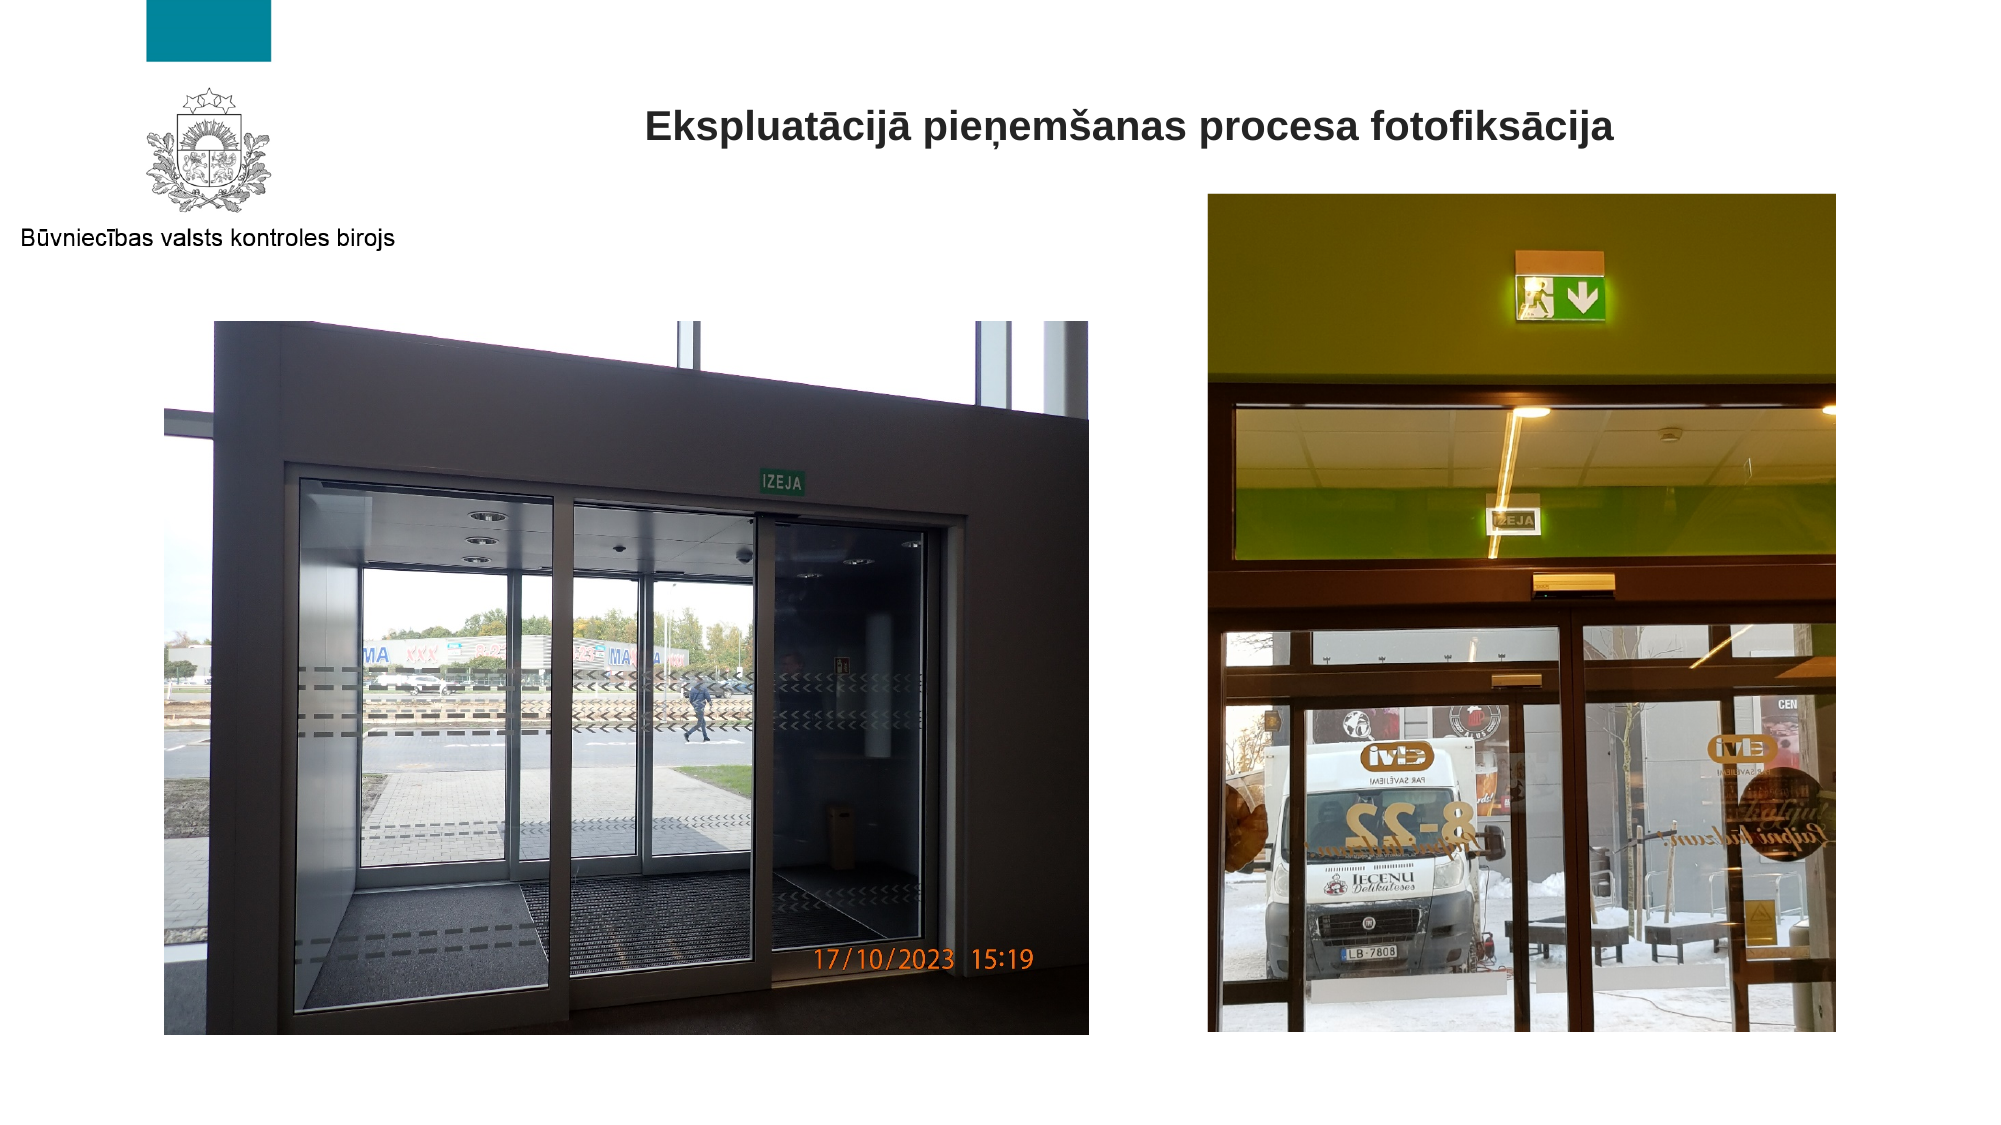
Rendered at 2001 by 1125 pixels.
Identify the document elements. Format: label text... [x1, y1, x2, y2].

picture [1102, 195, 1940, 1031]
picture [0, 0, 404, 269]
title Ekspluatācijā pieņemšanas procesa fotofiksācija [407, 59, 1863, 194]
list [164, 321, 1089, 1035]
